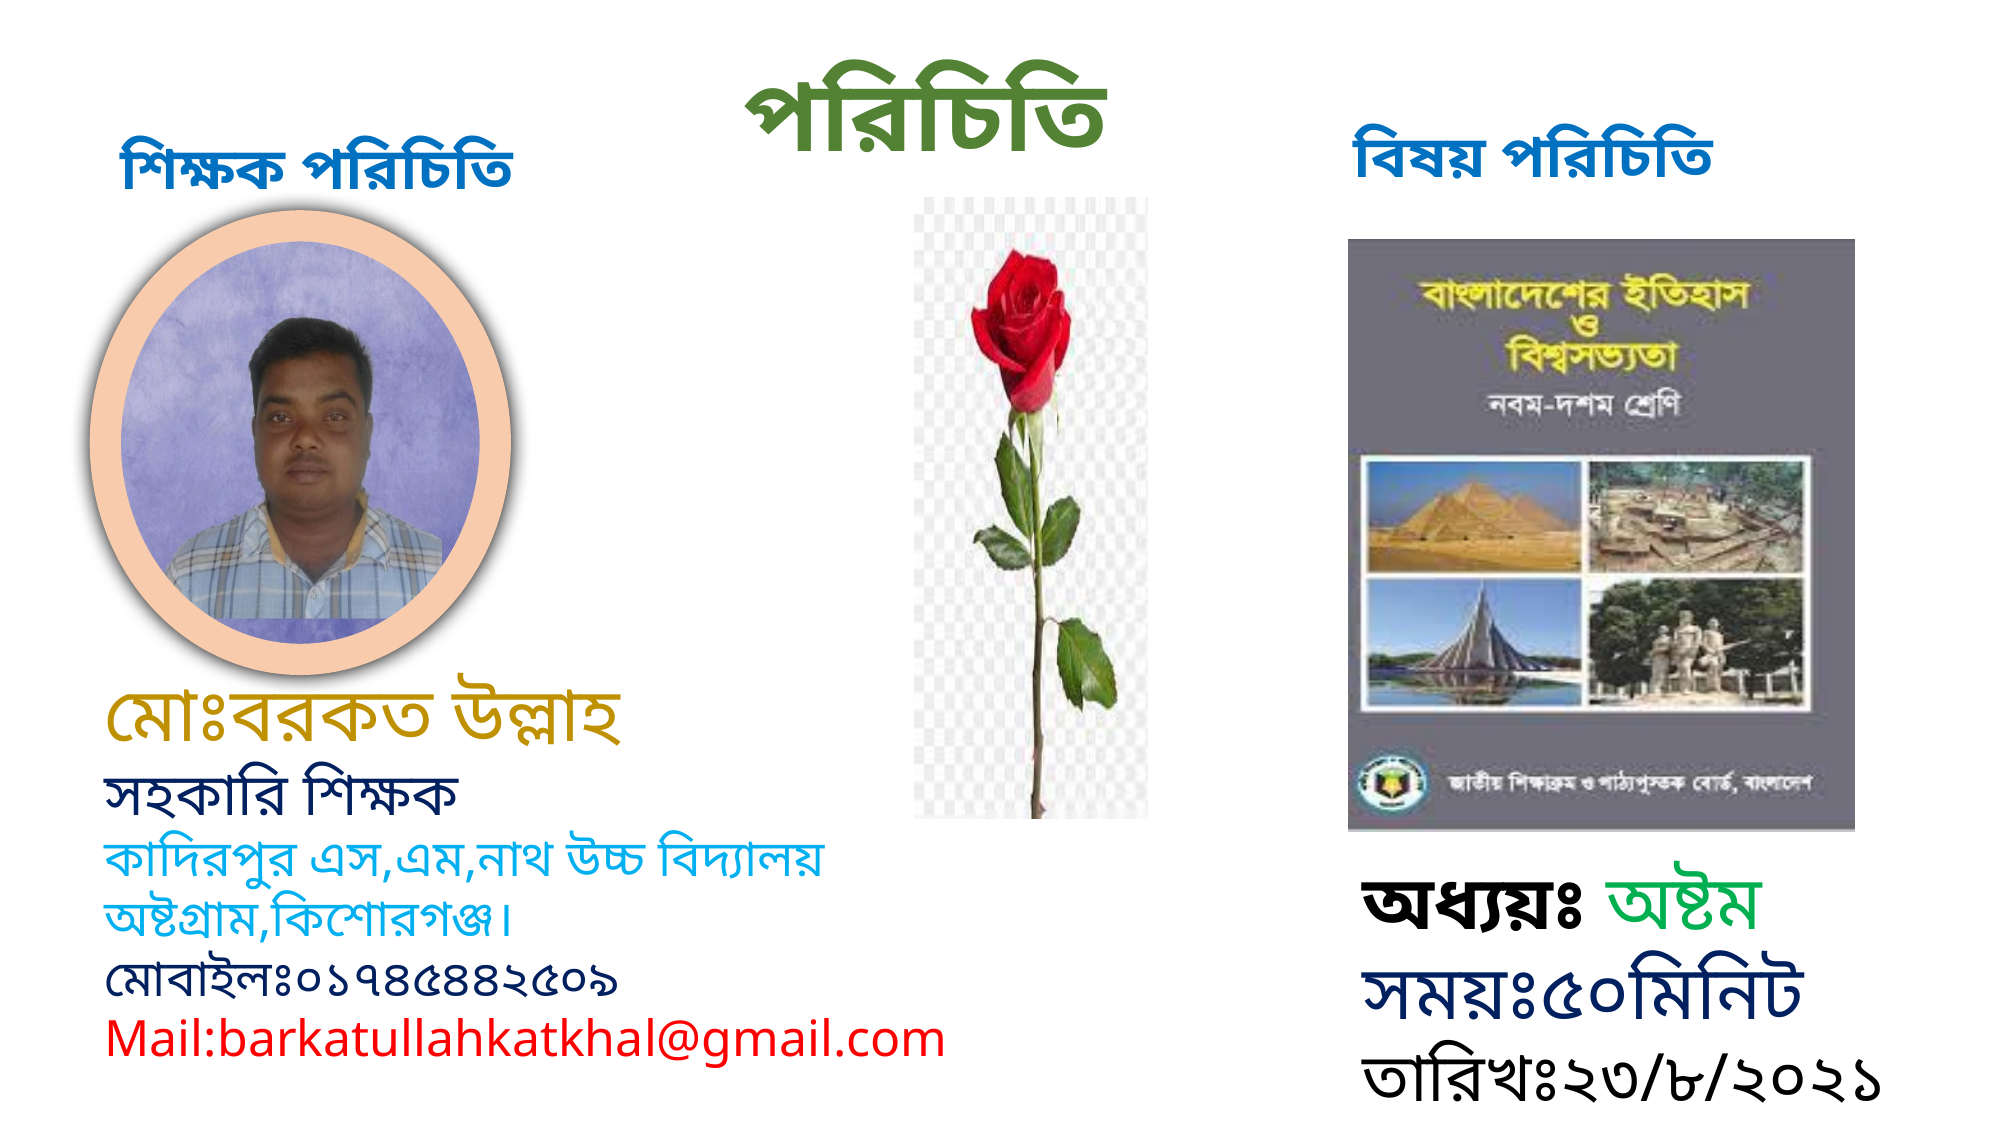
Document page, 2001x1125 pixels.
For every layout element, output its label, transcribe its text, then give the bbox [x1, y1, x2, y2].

text_box মোঃবরকত উল্লাহ সহকারি শিক্ষক কাদিরপুর এস,এম,নাথ উচ্চ বিদ্যালয় অষ্টগ্রাম,কিশোরগঞ্জ। মোবাইলঃ০১৭৪৫৪৪২৫০৯ Mail:barkatullahkatkhal@gmail.com [89, 659, 1050, 1104]
picture [914, 197, 1148, 819]
text_box পরিচিতি [729, 43, 1602, 179]
picture [105, 225, 496, 660]
picture [1348, 239, 1855, 832]
text_box অধ্যয়ঃ অষ্টম সময়ঃ৫০মিনিট তারিখঃ২৩/৮/২০২১ [1348, 847, 1927, 1122]
text_box বিষয় পরিচিতি [1338, 111, 1855, 197]
text_box শিক্ষক পরিচিতি [105, 124, 664, 209]
